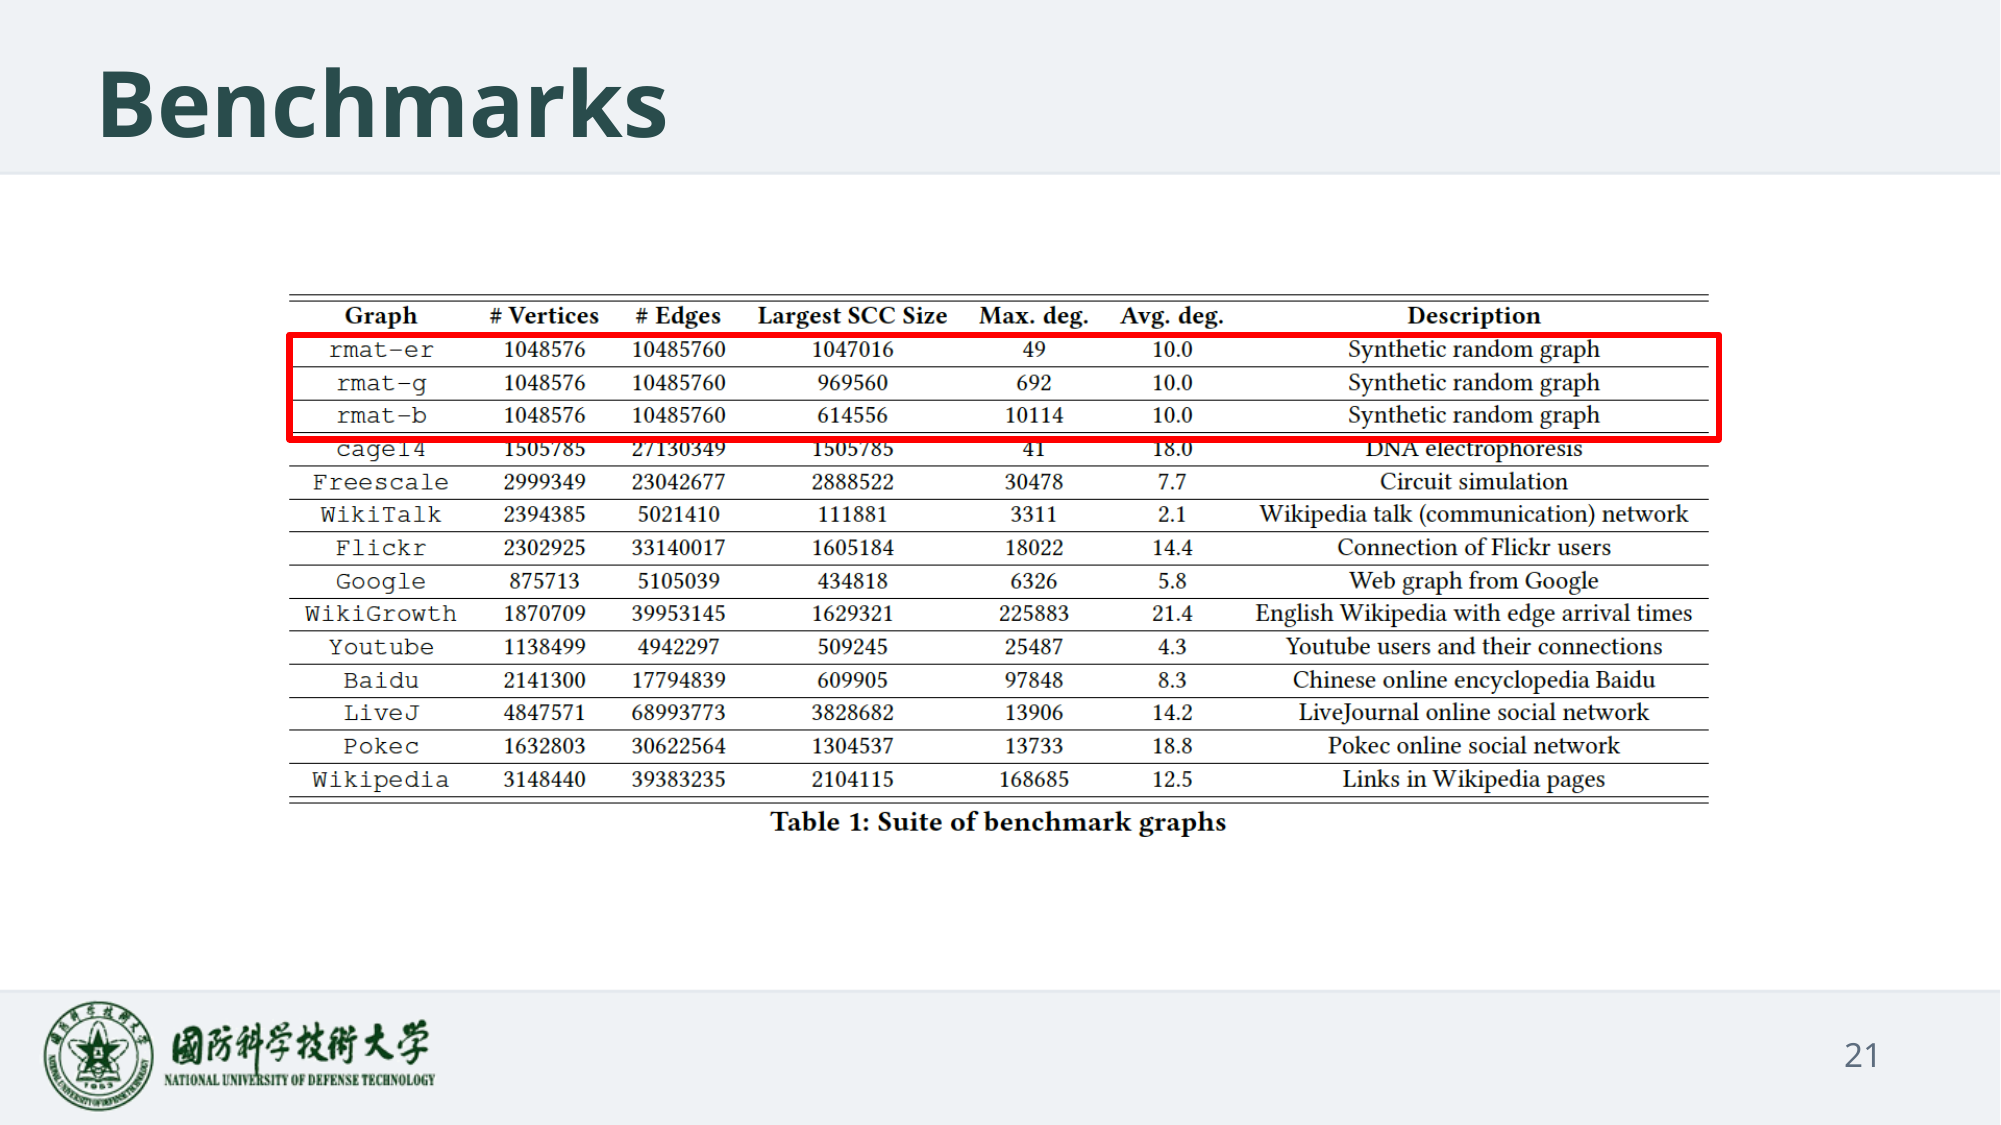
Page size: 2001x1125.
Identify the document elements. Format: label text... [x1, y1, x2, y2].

picture [0, 0, 2001, 1125]
slide_number 21 [1447, 1026, 1898, 1087]
text_box [1715, 334, 1719, 440]
title Benchmarks [80, 22, 1725, 194]
